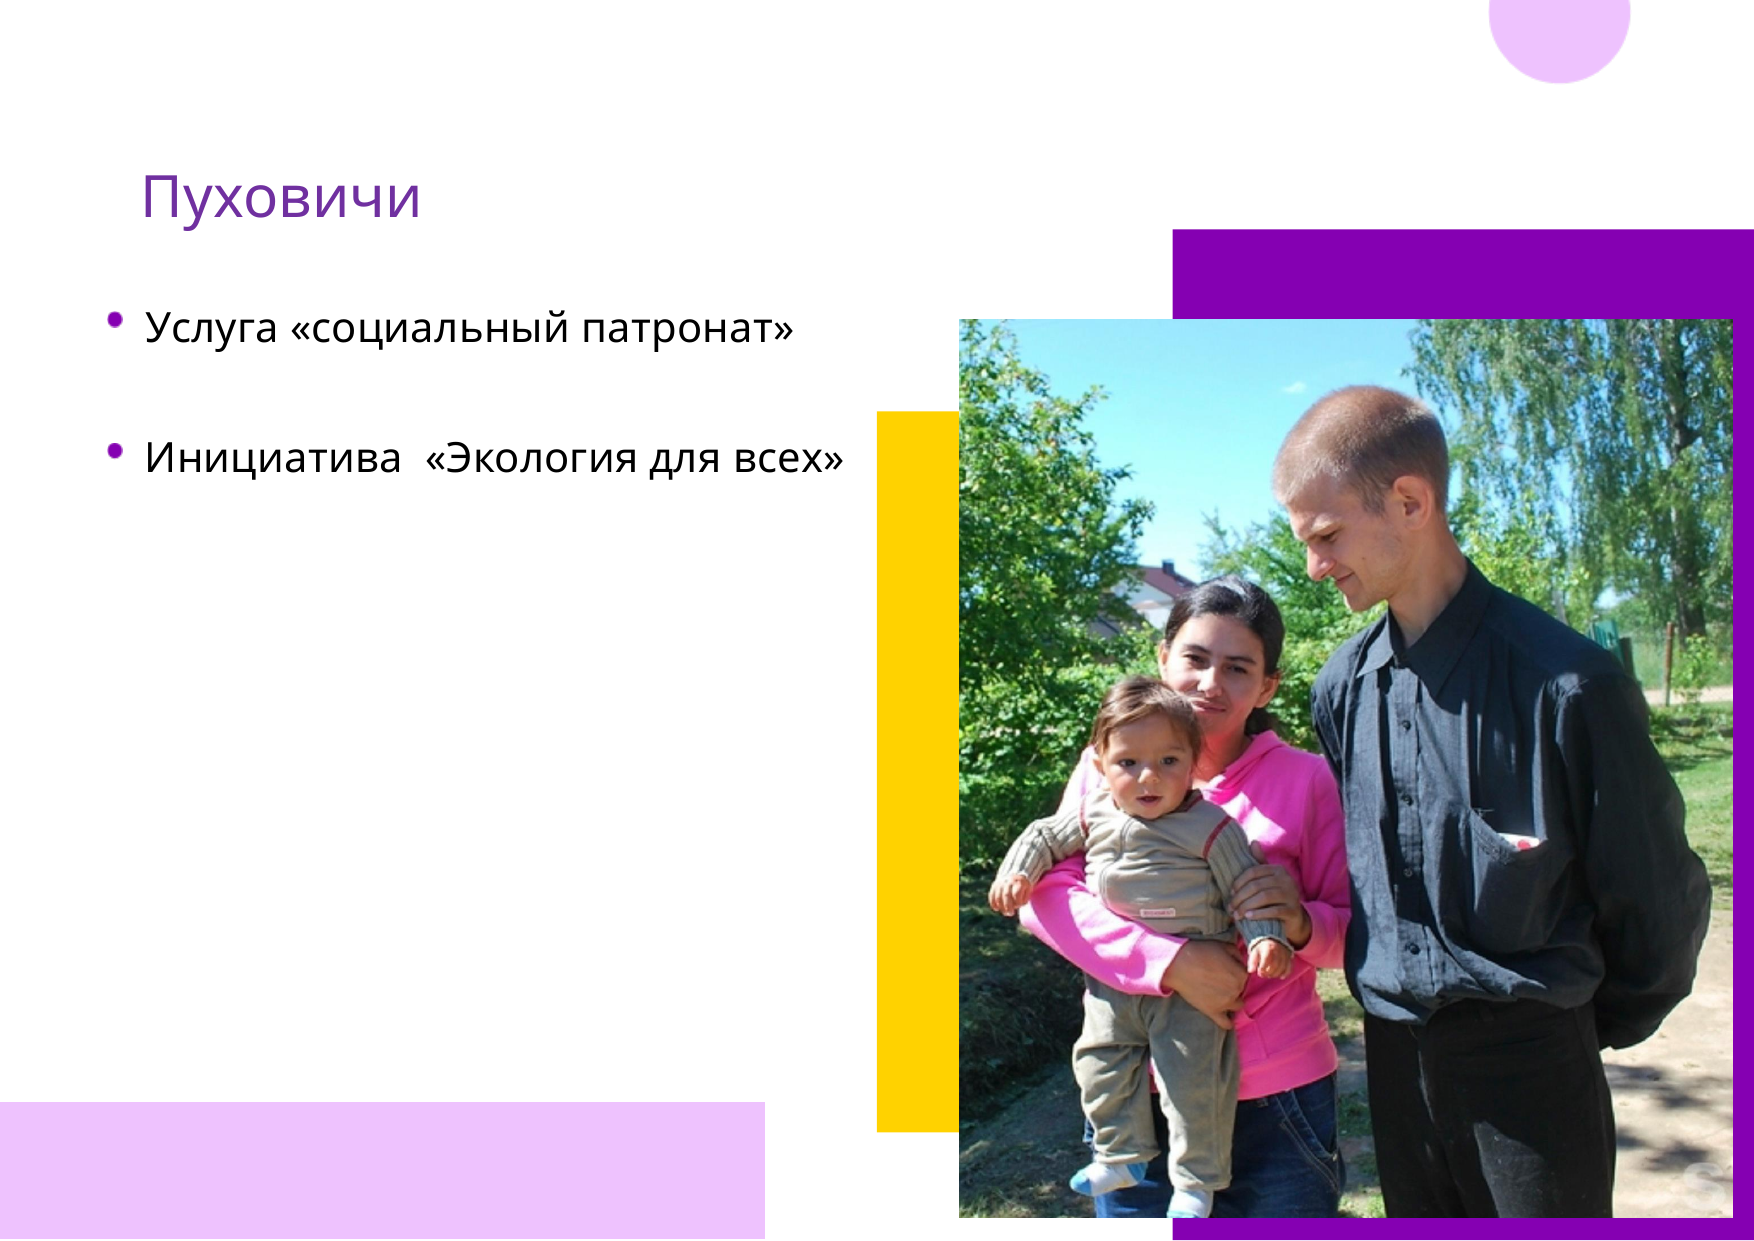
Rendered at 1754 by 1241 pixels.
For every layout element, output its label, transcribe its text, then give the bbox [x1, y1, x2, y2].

text_box Инициатива «Экология для всех» [145, 430, 846, 481]
text_box Пуховичи [140, 158, 424, 229]
text_box [1172, 229, 1754, 1241]
picture [1488, 0, 1632, 85]
picture [958, 319, 1733, 1218]
picture [106, 443, 123, 460]
picture [106, 311, 123, 328]
text_box Услуга «социальный патронат» [145, 300, 795, 351]
text_box [876, 411, 953, 1133]
picture [0, 1102, 765, 1239]
